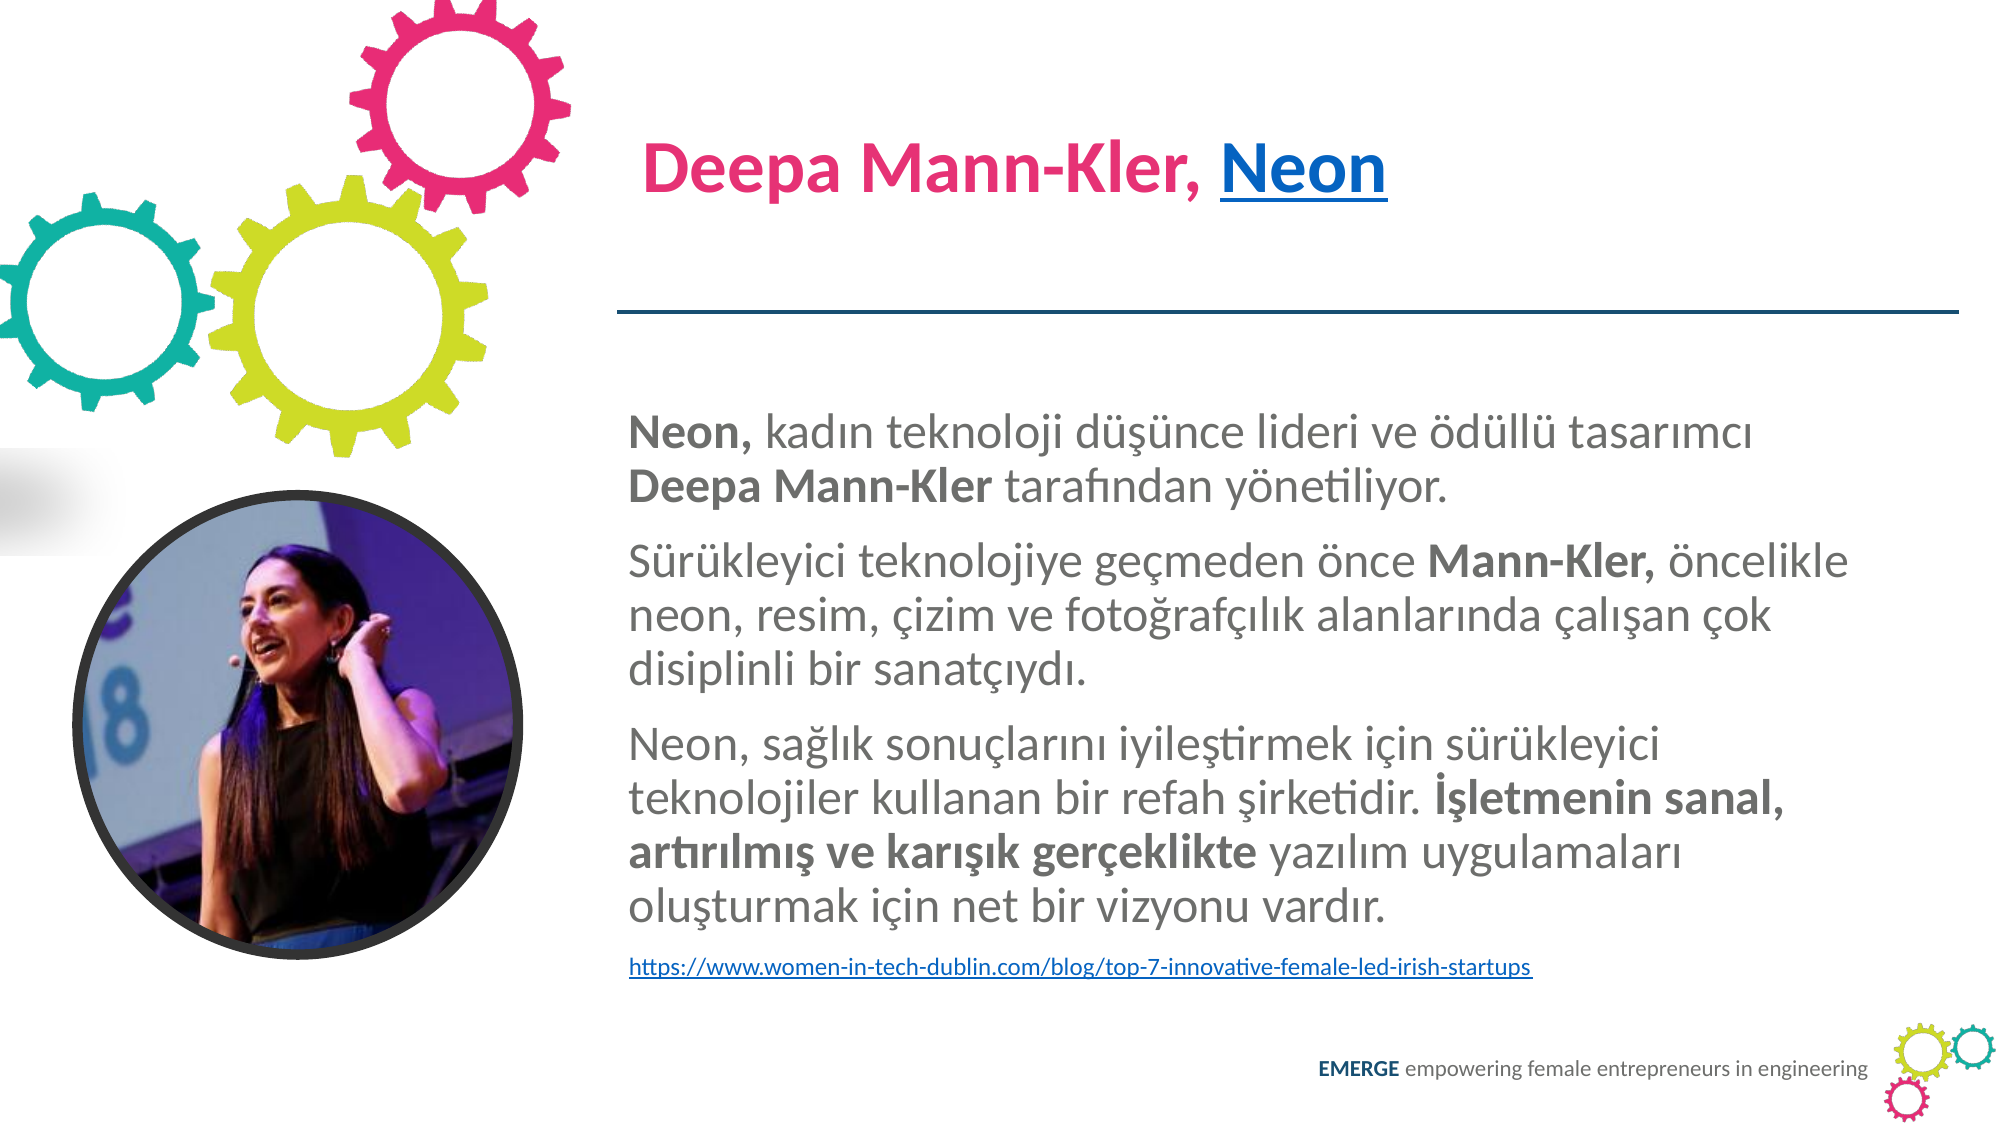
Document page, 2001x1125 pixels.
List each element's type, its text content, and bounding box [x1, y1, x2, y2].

list Deepa Mann-Kler, Neon [626, 91, 1843, 309]
picture [1865, 995, 2001, 1125]
list Neon, kadın teknoloji düşünce lideri ve ödüllü tasarımcı Deepa Mann-Kler tarafından yönetiliyor. Sürükleyici teknolojiye geçmeden önce Mann-Kler, öncelikle neon, resim, çizim ve fotoğrafçılık alanlarında çalışan çok disiplinli bir sanatçıydı. Neon, sağlık sonuçlarını iyileştirmek için sürükleyici teknolojiler kullanan bir refah şirketidir. İşletmenin sanal, artırılmış ve karışık gerçeklikte yazılım uygulamaları oluşturmak için net bir vizyonu vardır. https://www.women-in-tech-dublin.com/blog/top-7-innovative-female-led-irish-startups [613, 347, 1898, 1000]
picture [0, 0, 628, 955]
